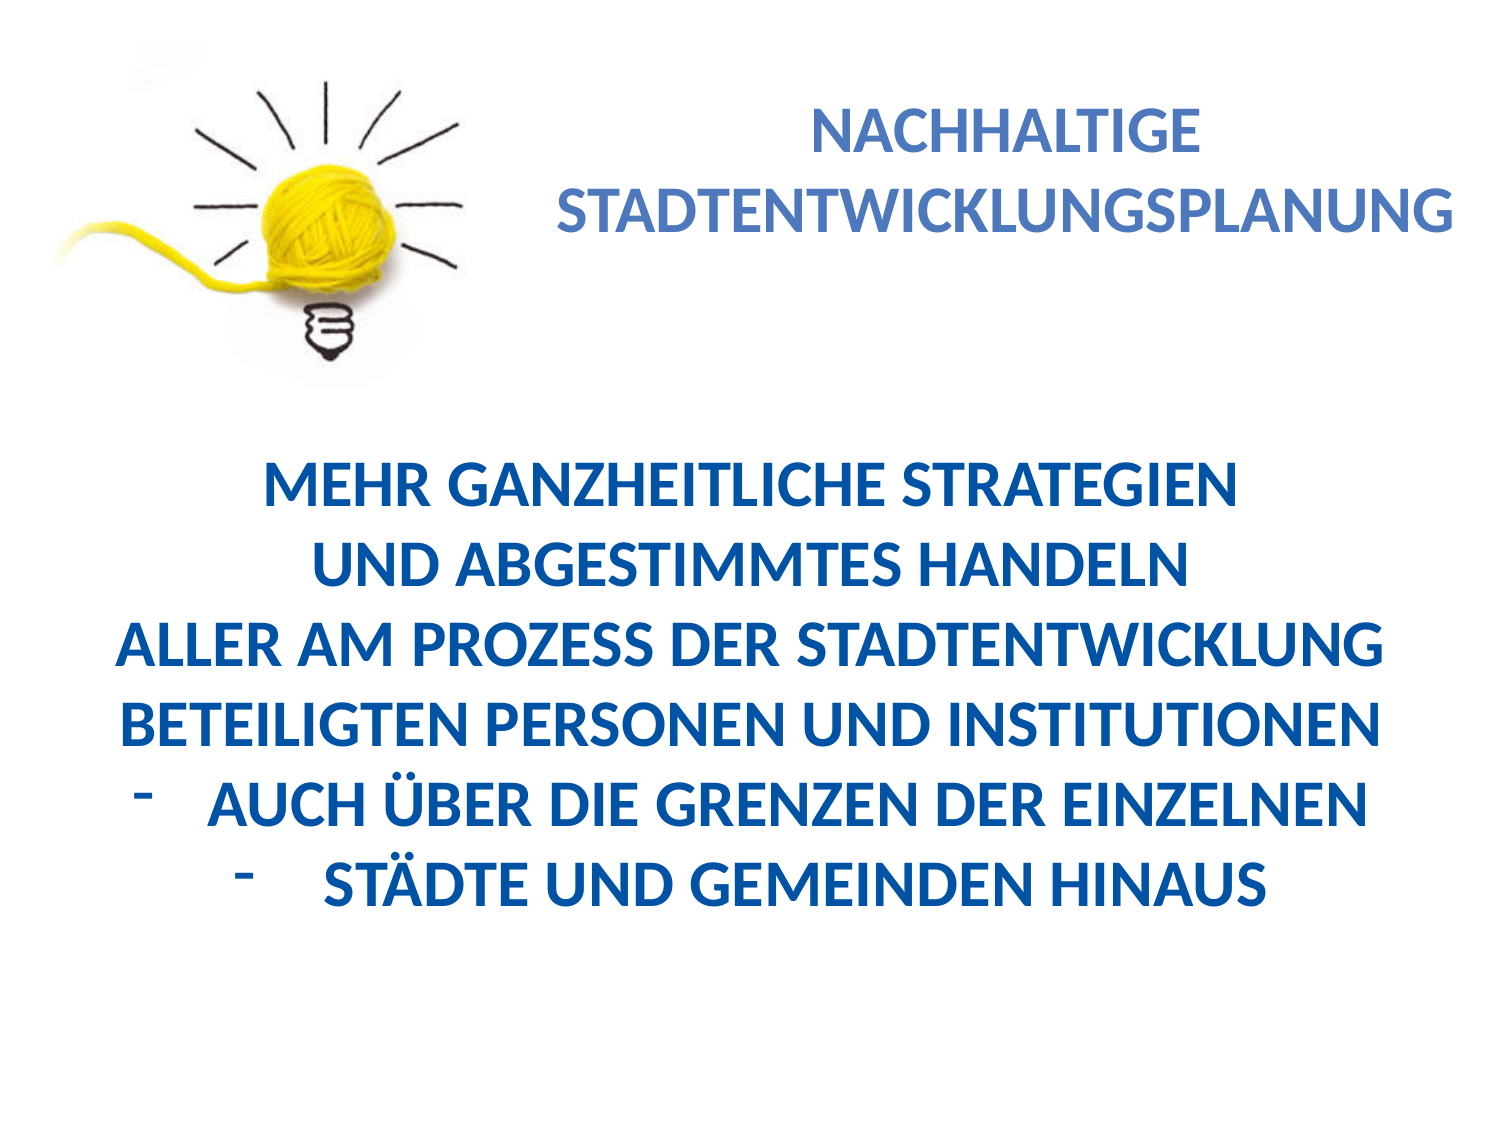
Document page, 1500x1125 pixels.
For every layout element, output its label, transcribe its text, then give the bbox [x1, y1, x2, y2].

text_box Mehr ganzheitliche Strategien Und abgestimmtes Handeln Aller am Prozess der Stadtentwicklung Beteiligten Personen und Institutionen Auch über die Grenzen der einzelnen Städte und Gemeinden hinaus [100, 432, 1402, 928]
picture [40, 42, 595, 406]
text_box Nachhaltige stadtentwicklungsplanung [600, 78, 1471, 253]
